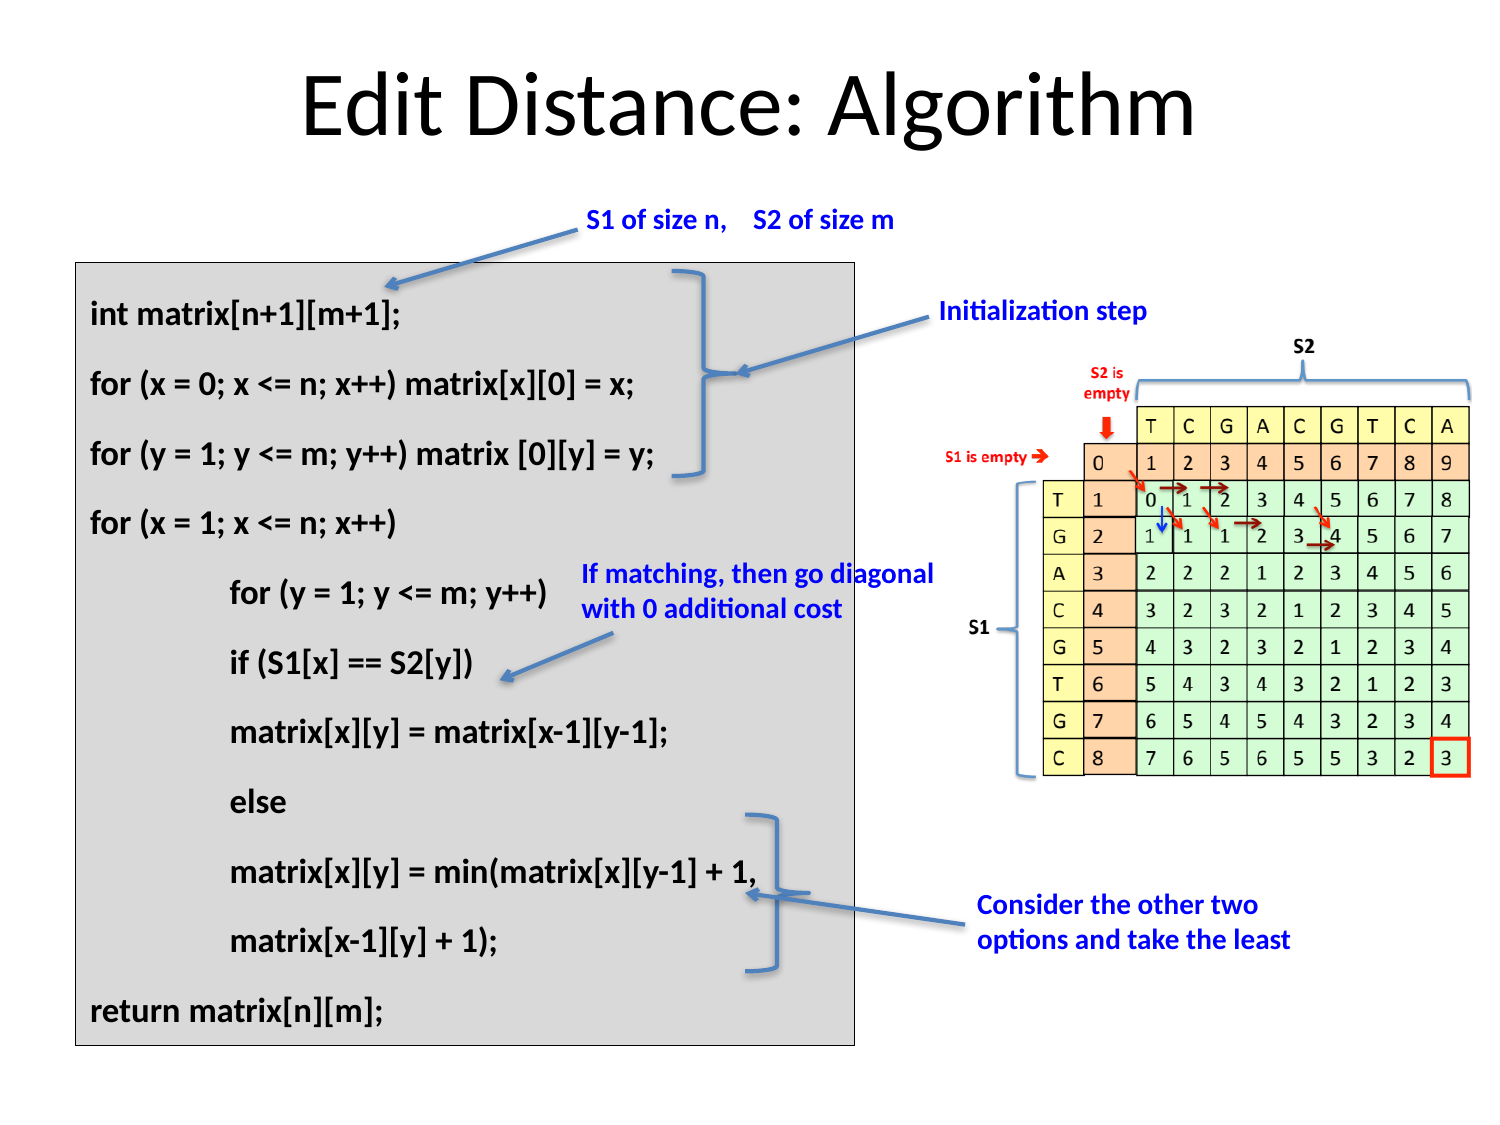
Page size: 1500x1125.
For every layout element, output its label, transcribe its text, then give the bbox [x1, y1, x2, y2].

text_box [671, 270, 1165, 477]
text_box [383, 192, 913, 288]
list int matrix[n+1][m+1]; for (x = 0; x <= n; x++) matrix[x][0] = x; for (y = 1; y <= m; y++) matrix [0][y] = y; for (x = 1; x <= n; x++) for (y = 1; y <= m; y++) if (S1[x] == S2[y]) matrix[x][y] = matrix[x-1][y-1]; else matrix[x][y] = min(matrix[x][y-1] + 1, matrix[x-1][y] + 1); return matrix[n][m]; [75, 262, 855, 1046]
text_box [744, 814, 1363, 972]
title Edit Distance: Algorithm [75, 30, 1425, 168]
picture [934, 326, 1473, 783]
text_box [499, 546, 966, 681]
